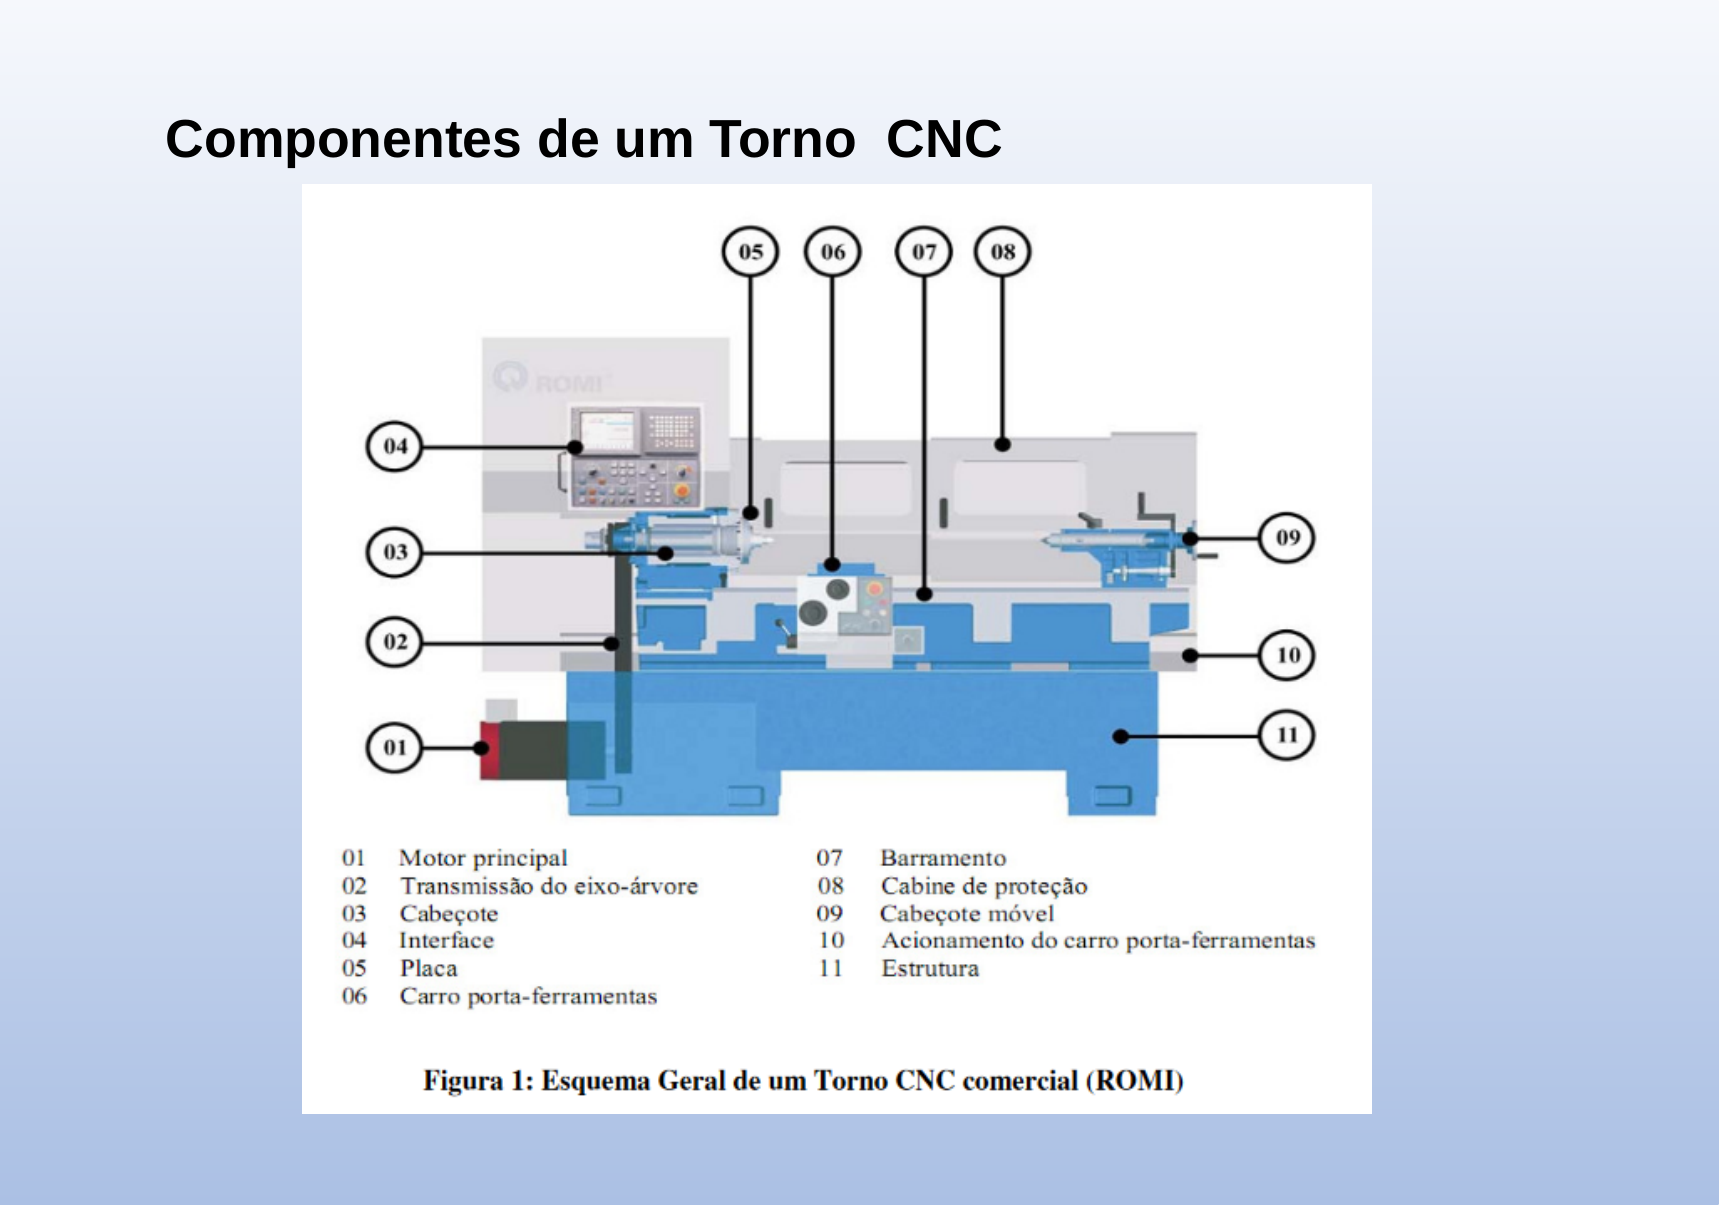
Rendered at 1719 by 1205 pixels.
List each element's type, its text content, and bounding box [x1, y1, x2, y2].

picture [302, 184, 1372, 1114]
text_box Componentes de um Torno CNC [150, 96, 1632, 176]
